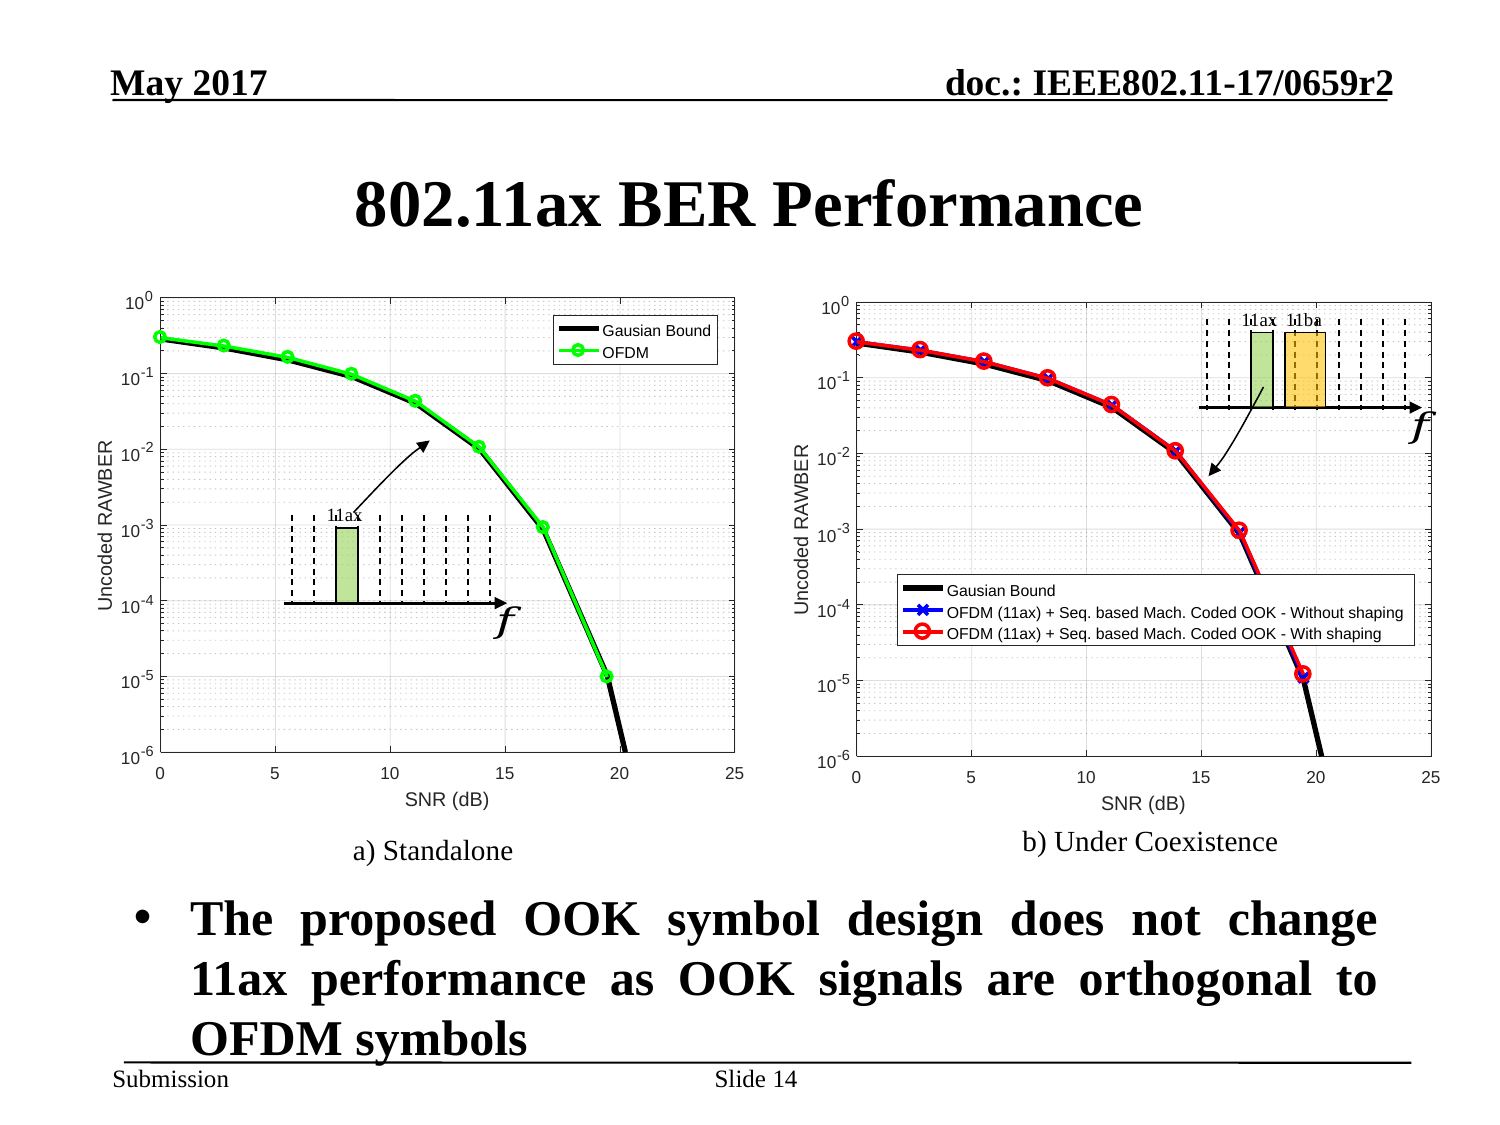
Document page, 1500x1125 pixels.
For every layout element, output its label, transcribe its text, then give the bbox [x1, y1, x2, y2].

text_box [1198, 299, 1439, 446]
text_box b) Under Coexistence [1007, 825, 1294, 865]
text_box a) Standalone [338, 823, 536, 874]
title 802.11ax BER Performance [112, 112, 1388, 259]
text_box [283, 495, 525, 641]
picture [63, 256, 1500, 817]
slide_number Slide 14 [712, 1061, 800, 1123]
list The proposed OOK symbol design does not change 11ax performance as OOK signals are orthogonal to OFDM symbols [118, 878, 1394, 985]
